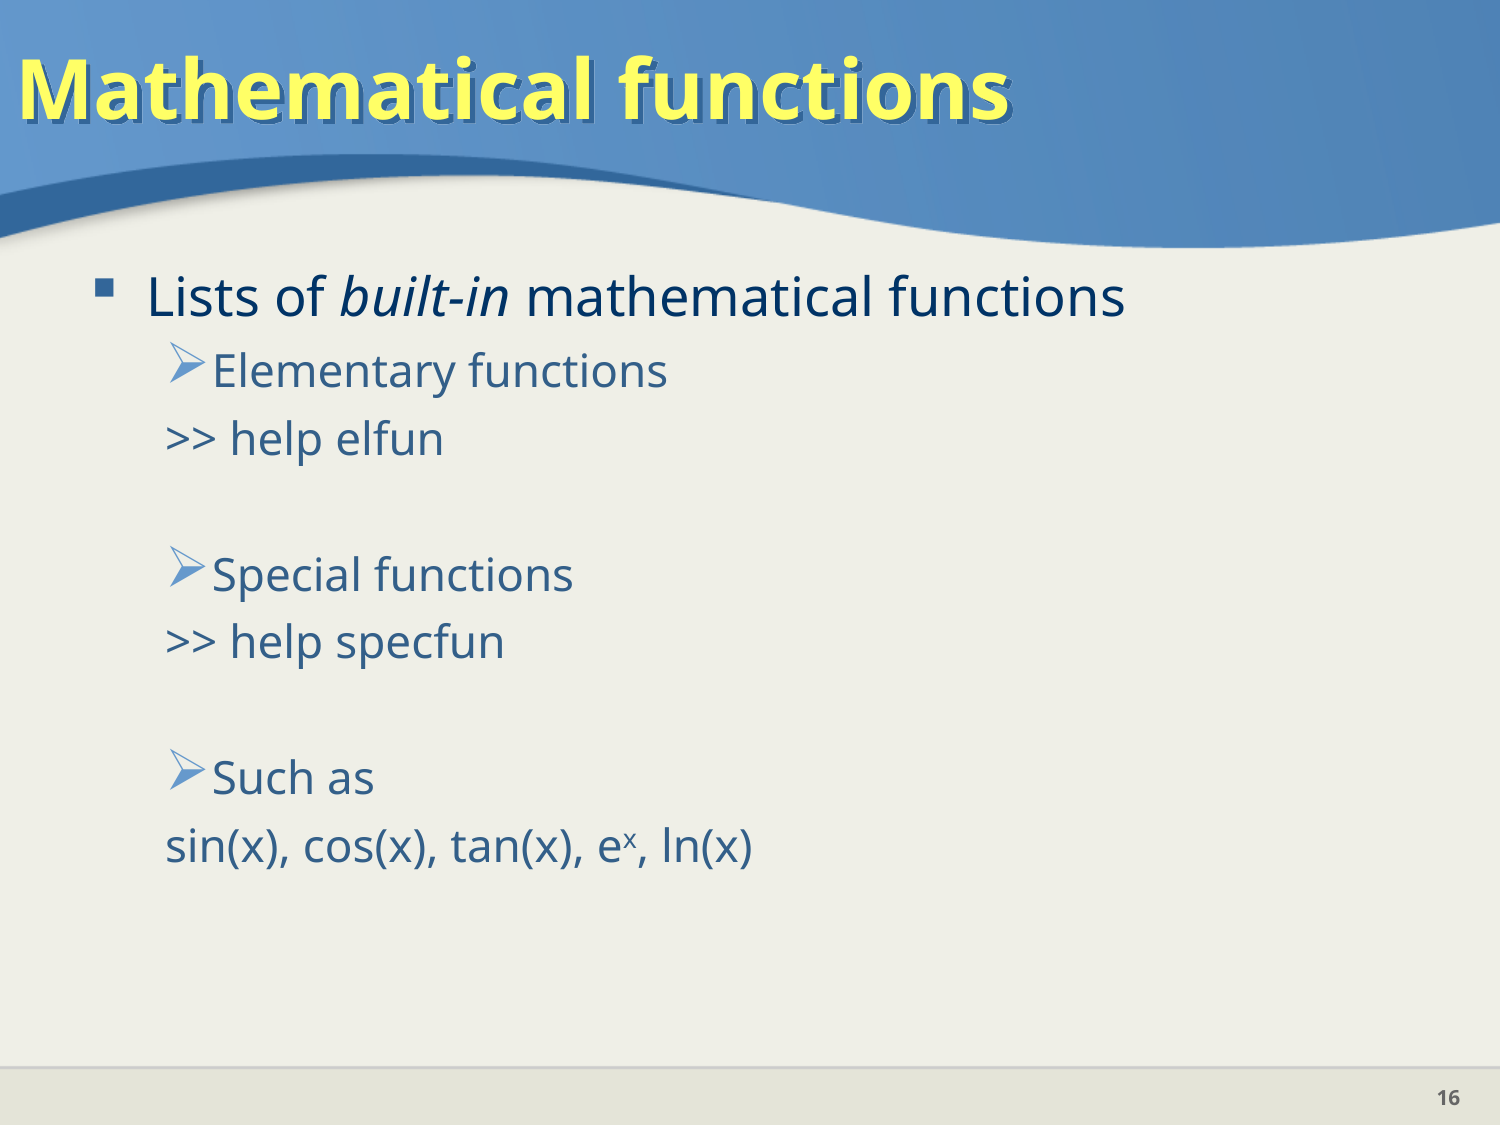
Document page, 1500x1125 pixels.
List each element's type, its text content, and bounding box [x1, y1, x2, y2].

picture [0, 0, 1500, 1125]
title Mathematical functions [0, 0, 1075, 188]
list Lists of built-in mathematical functions Elementary functions >> help elfun Special functions >> help specfun Such as sin(x), cos(x), tan(x), ex, ln(x) [74, 262, 1426, 1006]
